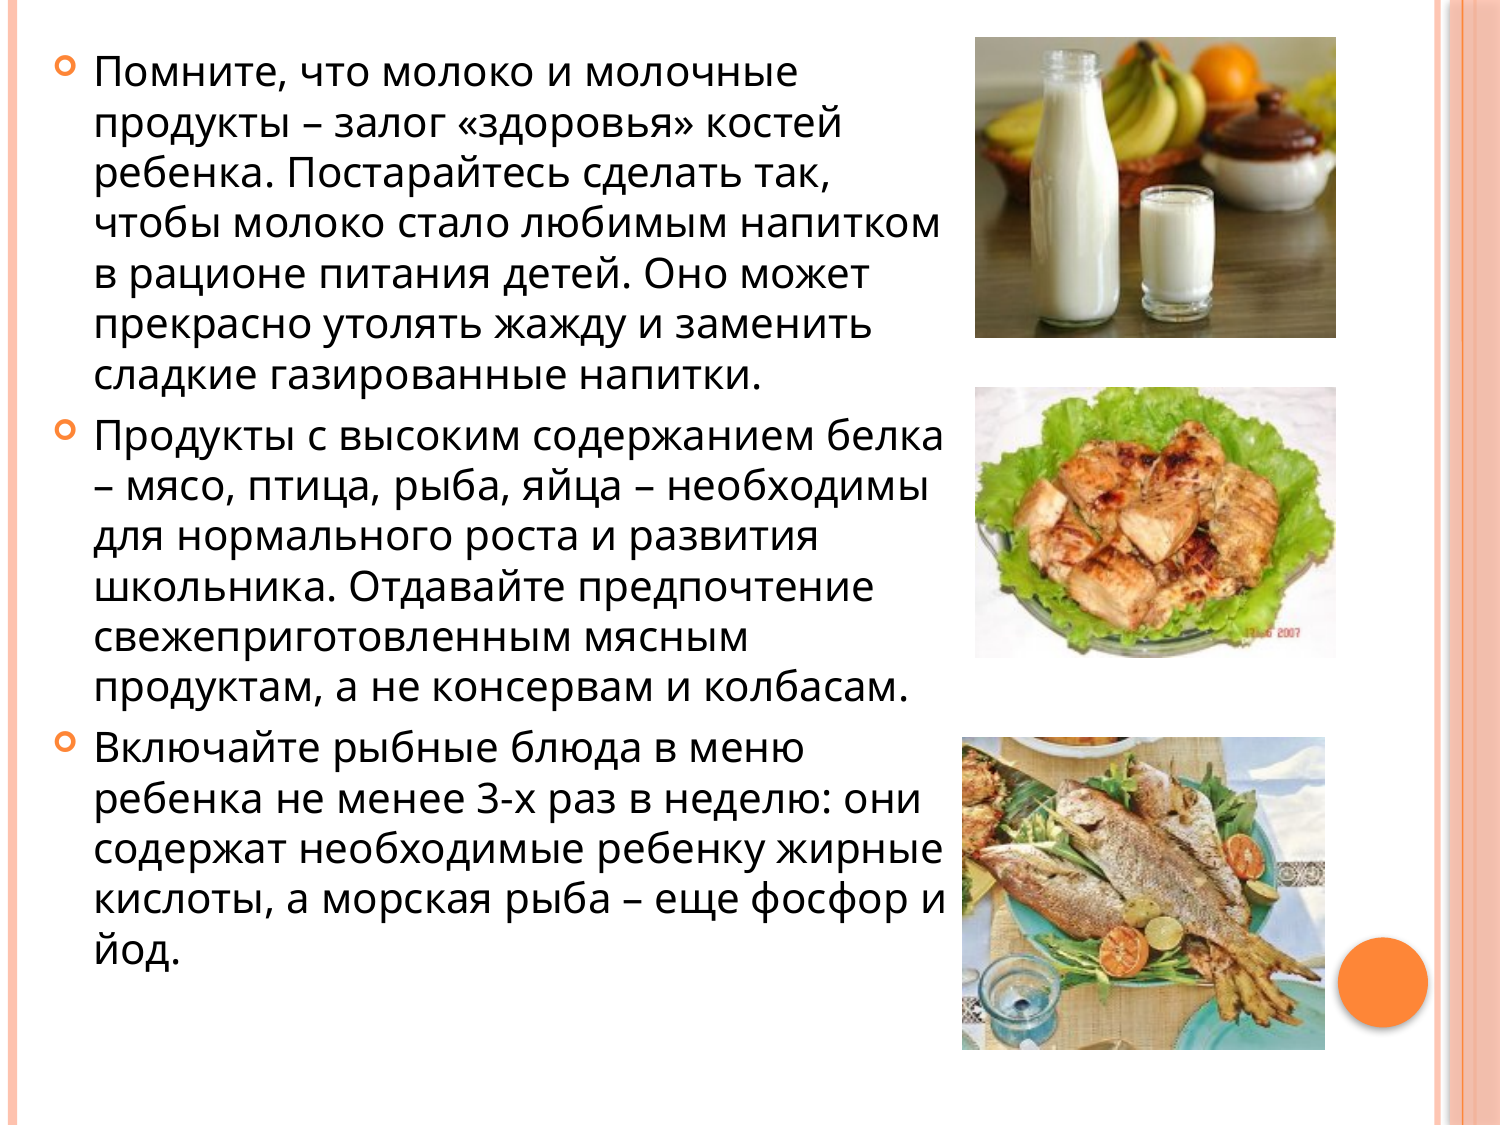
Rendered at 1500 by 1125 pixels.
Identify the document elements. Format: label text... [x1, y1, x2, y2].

list Помните, что молоко и молочные продукты – залог «здоровья» костей ребенка. Постарайтесь сделать так, чтобы молоко стало любимым напитком в рационе питания детей. Оно может прекрасно утолять жажду и заменить сладкие газированные напитки. Продукты с высоким содержанием белка – мясо, птица, рыба, яйца – необходимы для нормального роста и развития школьника. Отдавайте предпочтение свежеприготовленным мясным продуктам, а не консервам и колбасам. Включайте рыбные блюда в меню ребенка не менее 3-х раз в неделю: они содержат необходимые ребенку жирные кислоты, а морская рыба – еще фосфор и йод. [37, 37, 963, 1062]
picture [961, 736, 1326, 1051]
picture [974, 36, 1337, 338]
picture [974, 386, 1337, 659]
